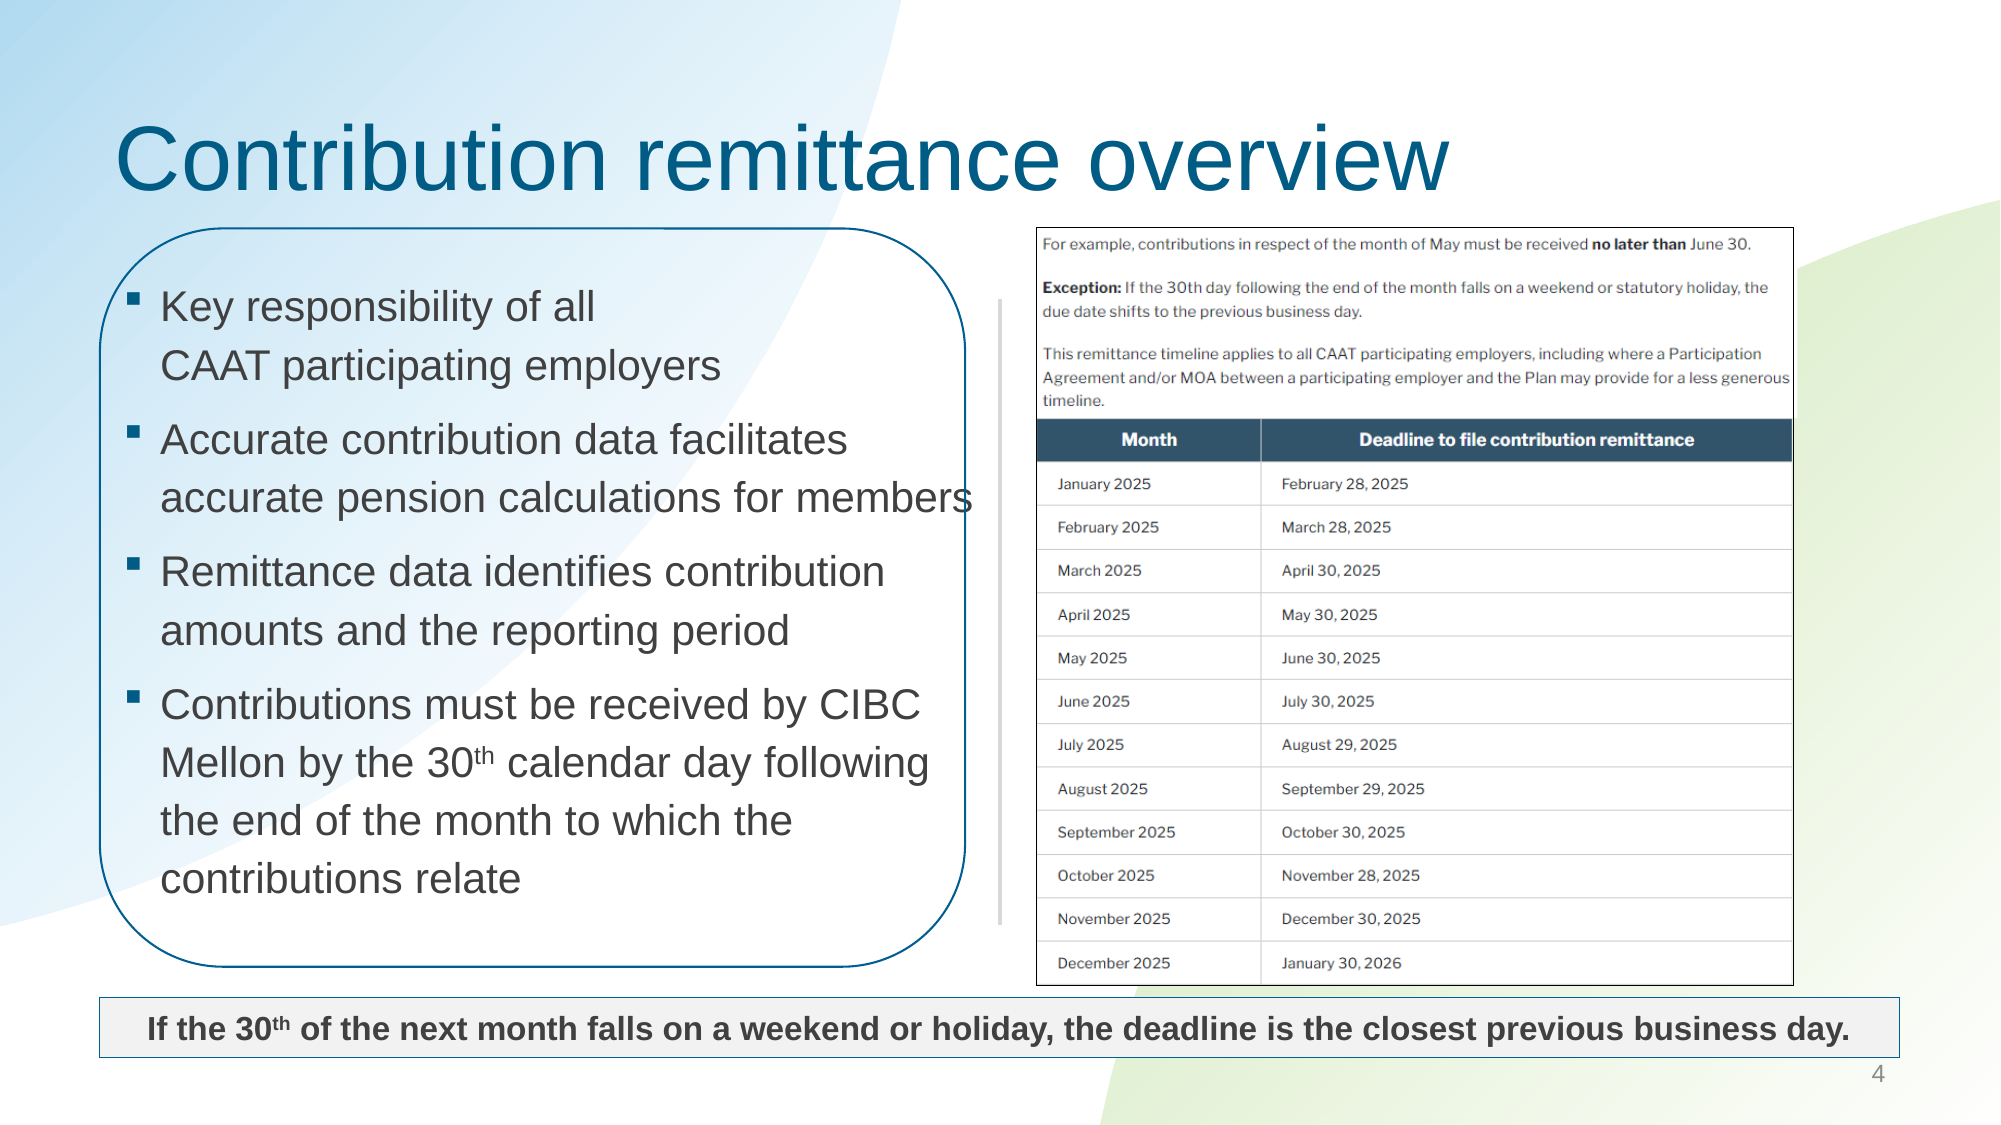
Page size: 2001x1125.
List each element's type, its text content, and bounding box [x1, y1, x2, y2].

slide_number 4 [1450, 1042, 1901, 1103]
title Contribution remittance overview [99, 59, 1900, 263]
list Key responsibility of all CAAT participating employers Accurate contribution data facilitates accurate pension calculations for members Remittance data identifies contribution amounts and the reporting period Contributions must be received by CIBC Mellon by the 30th calendar day following the end of the month to which the contributions relate [108, 228, 996, 969]
list If the 30th of the next month falls on a weekend or holiday, the deadline is the closest previous business day. [99, 997, 1900, 1058]
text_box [1036, 227, 1798, 986]
text_box [98, 227, 967, 968]
